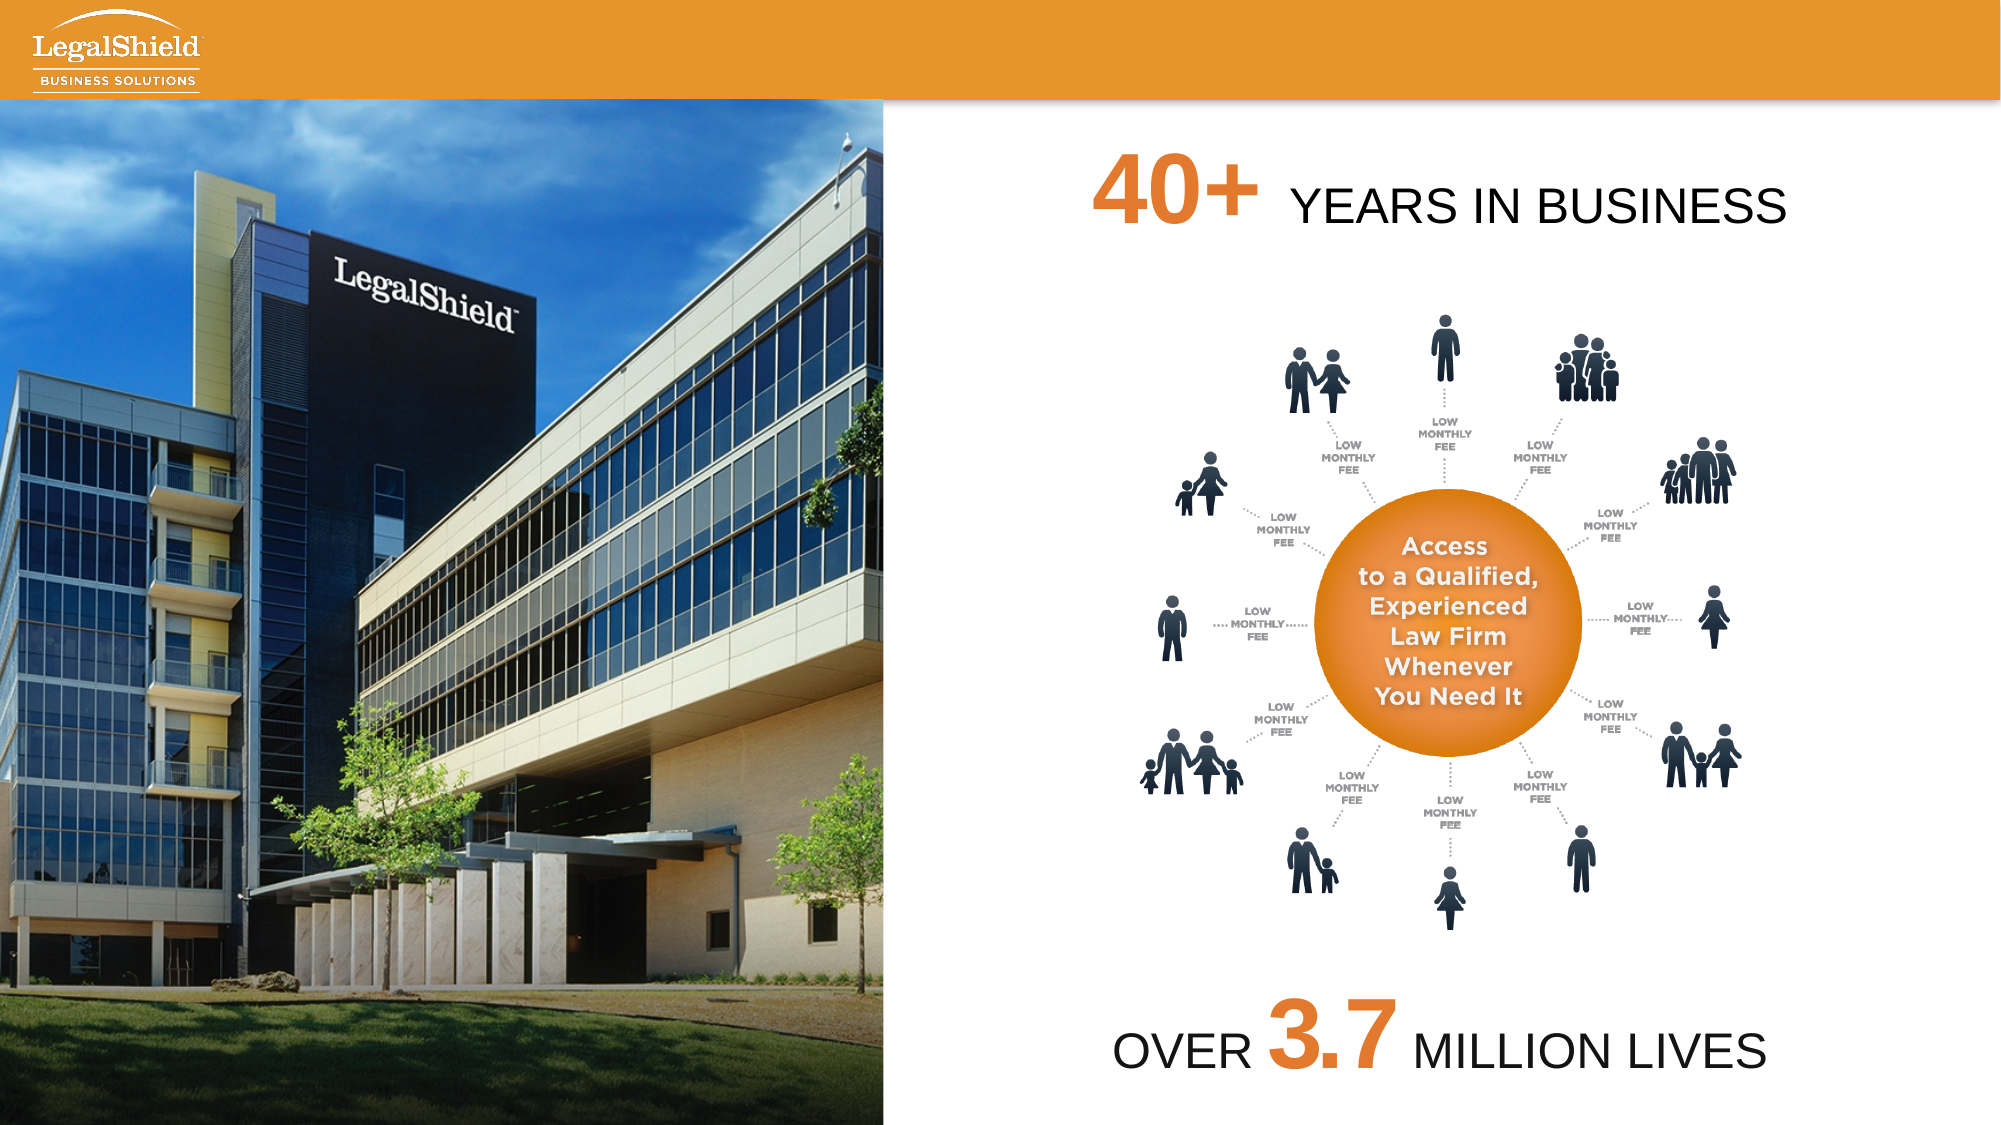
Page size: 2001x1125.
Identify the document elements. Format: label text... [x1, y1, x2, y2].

list 40+ YEARS IN BUSINESS [888, 123, 2000, 268]
picture [1139, 313, 1742, 930]
picture [33, 9, 204, 93]
picture [0, 98, 884, 1125]
text_box OVER 3.7 MILLION LIVES [888, 1025, 2000, 1125]
